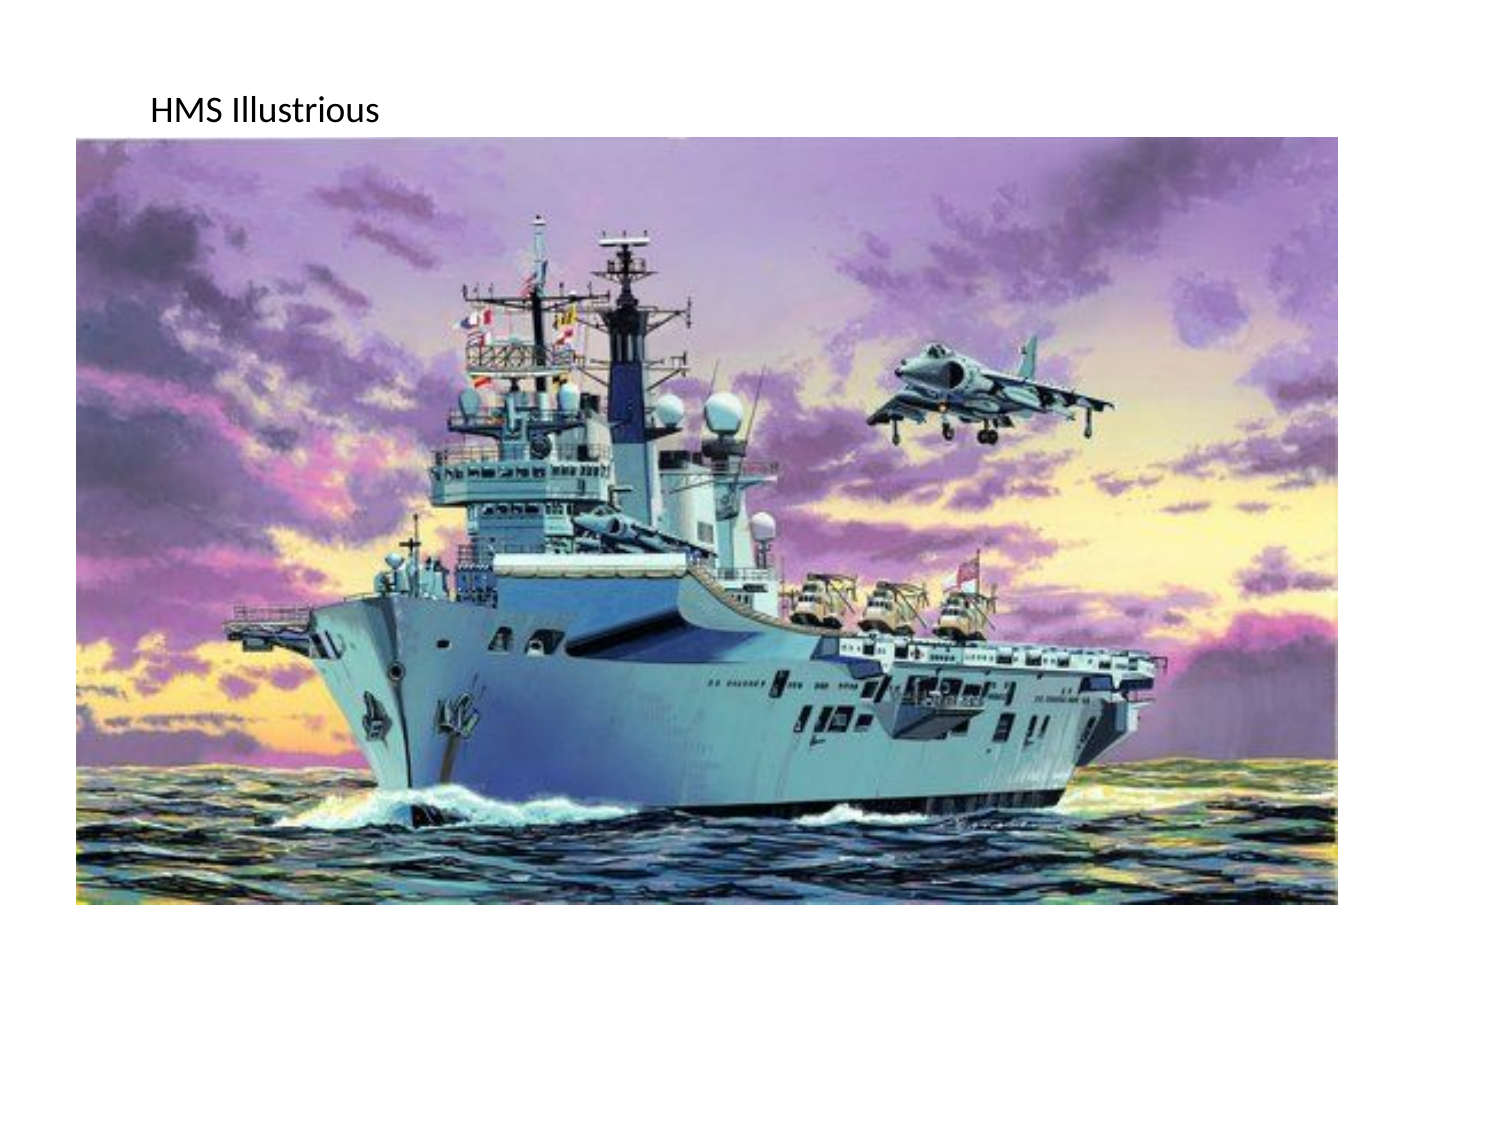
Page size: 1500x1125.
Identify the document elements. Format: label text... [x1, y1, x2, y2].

picture [76, 136, 1338, 906]
text_box HMS Illustrious [135, 78, 1306, 135]
